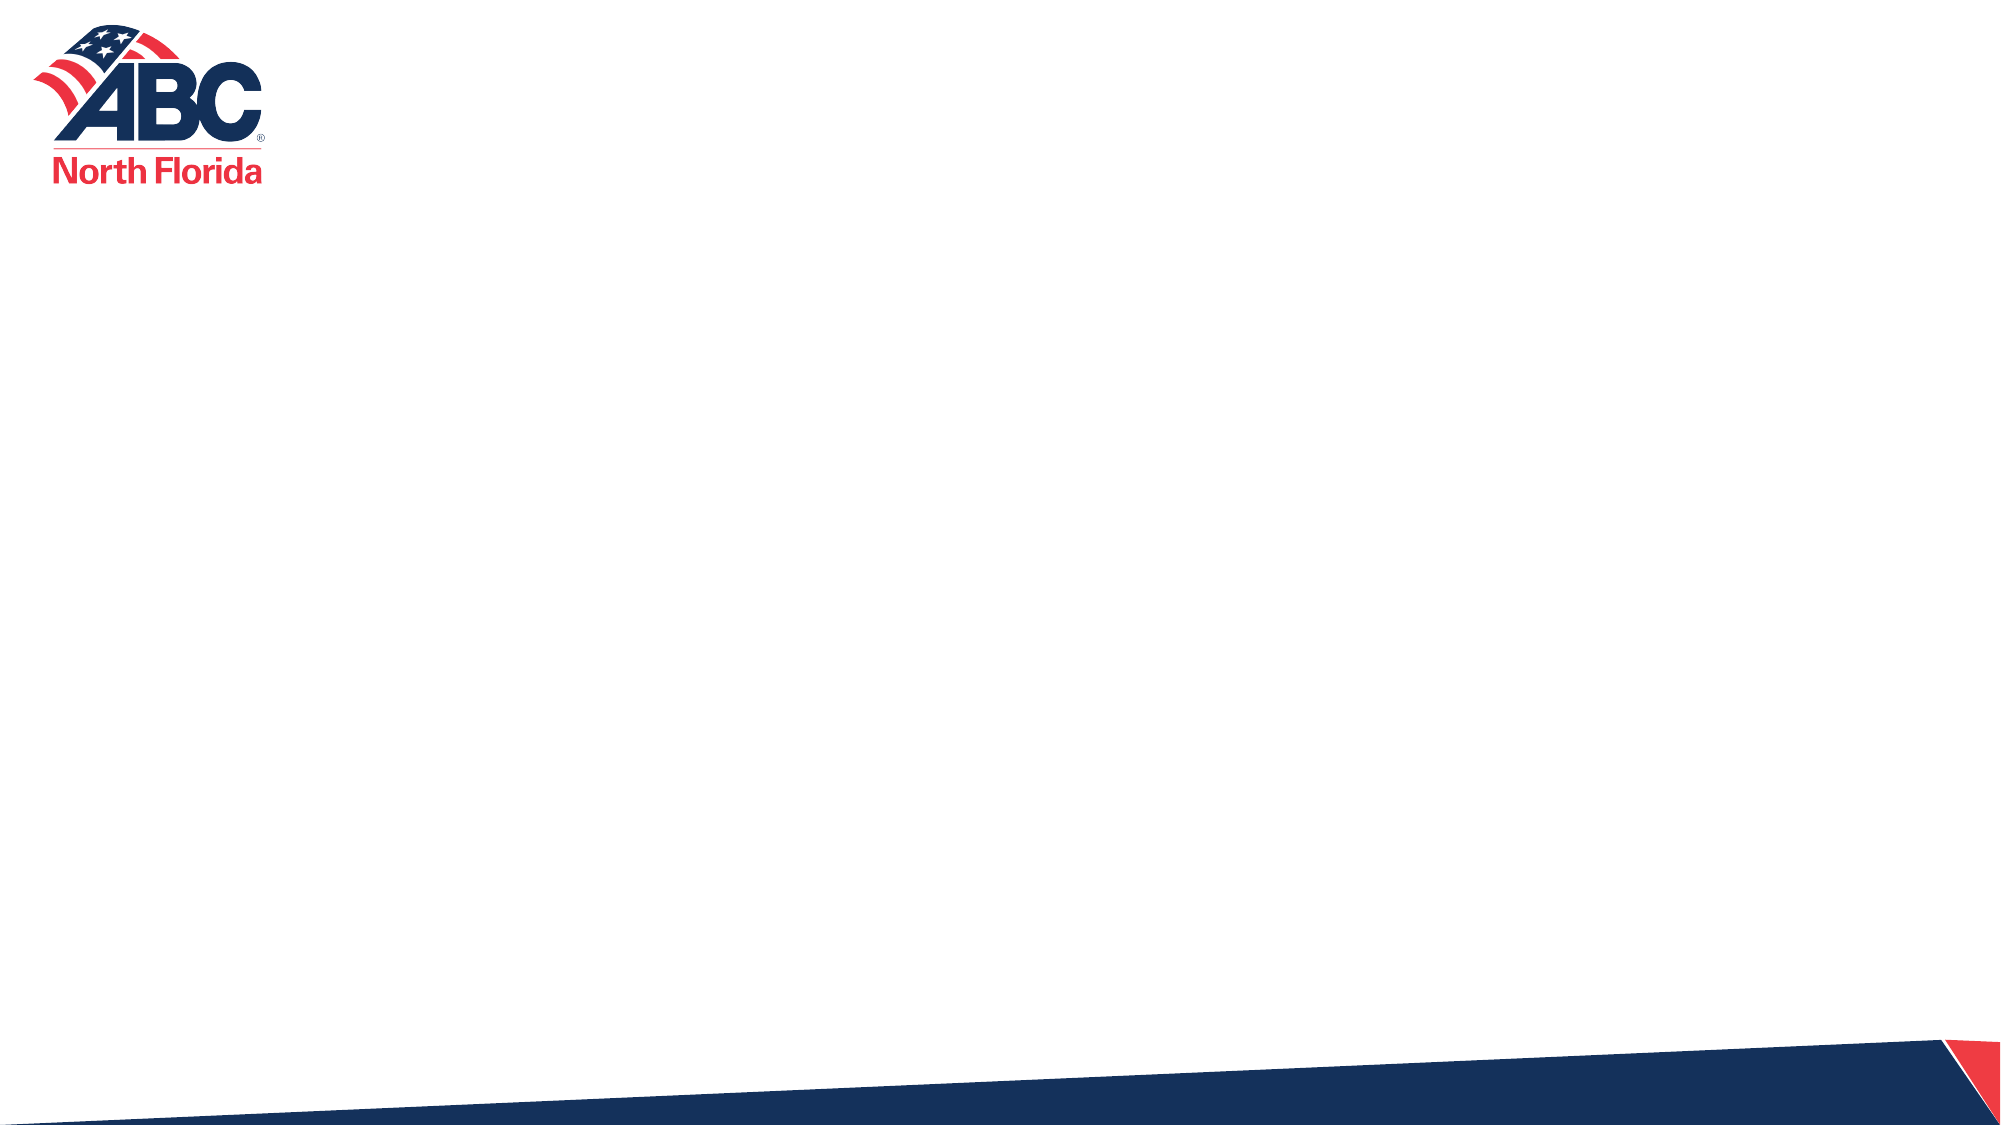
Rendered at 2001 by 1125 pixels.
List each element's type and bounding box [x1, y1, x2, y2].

picture [0, 0, 331, 242]
